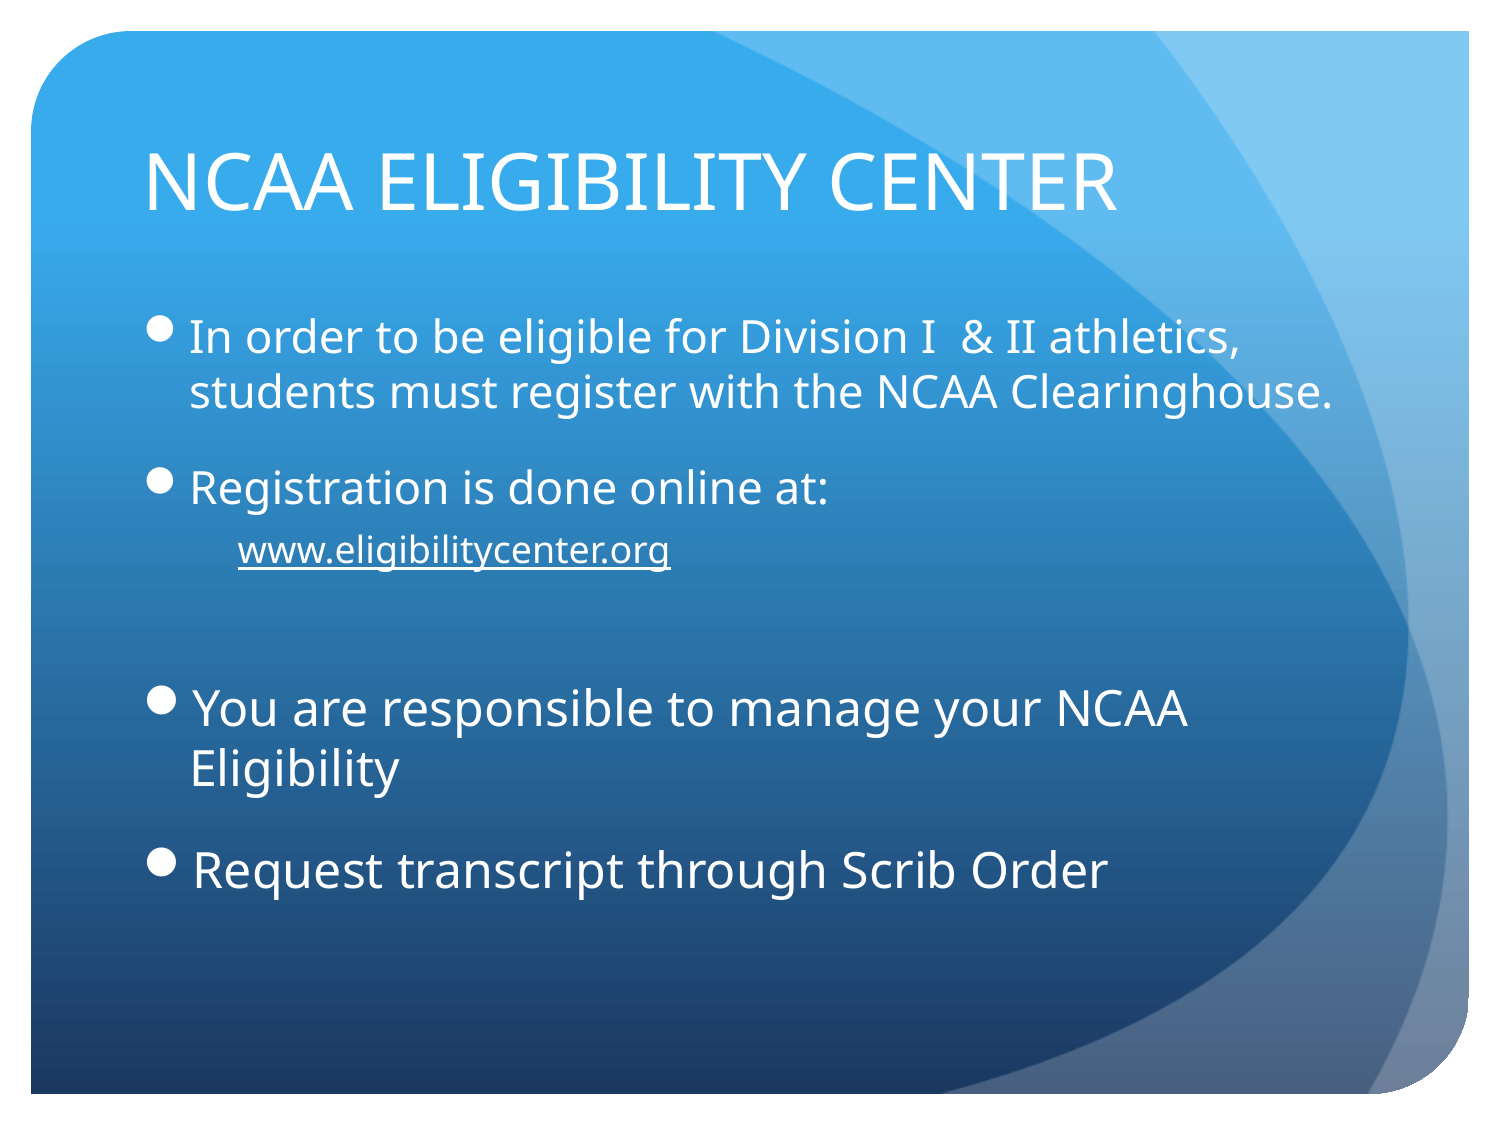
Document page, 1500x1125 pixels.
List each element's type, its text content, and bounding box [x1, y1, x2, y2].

picture [24, 30, 1473, 1094]
list In order to be eligible for Division I & II athletics, students must register with the NCAA Clearinghouse. Registration is done online at: www.eligibilitycenter.org You are responsible to manage your NCAA Eligibility Request transcript through Scrib Order [127, 299, 1372, 991]
title NCAA ELIGIBILITY CENTER [127, 62, 1372, 234]
